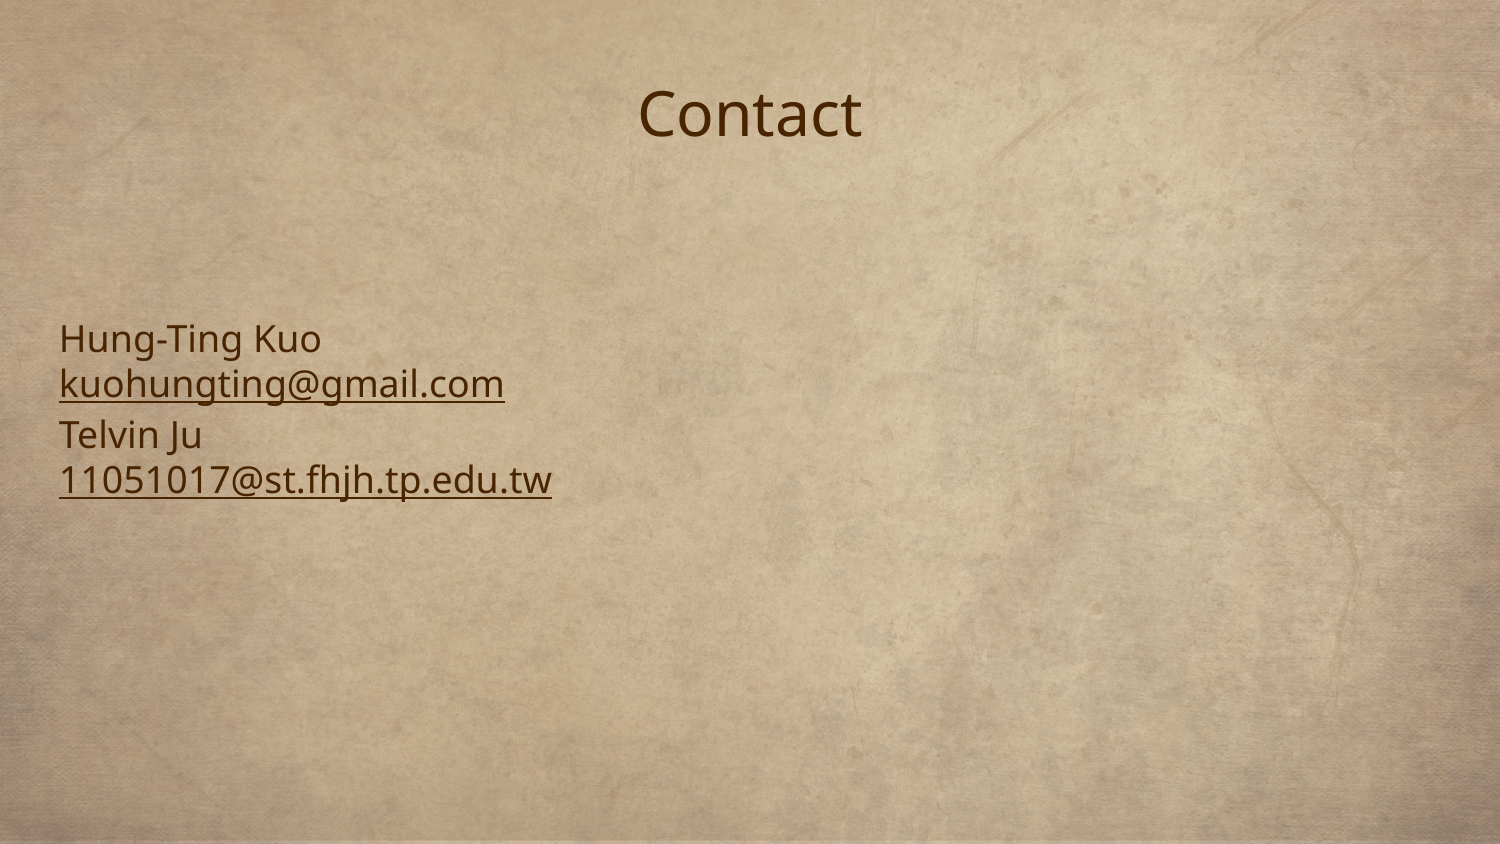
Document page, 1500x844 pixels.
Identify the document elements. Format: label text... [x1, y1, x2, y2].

picture [0, 0, 1500, 844]
title Contact [400, 59, 1100, 154]
text_box Hung-Ting Kuo kuohungting@gmail.com Telvin Ju 11051017@st.fhjh.tp.edu.tw [44, 299, 1144, 522]
